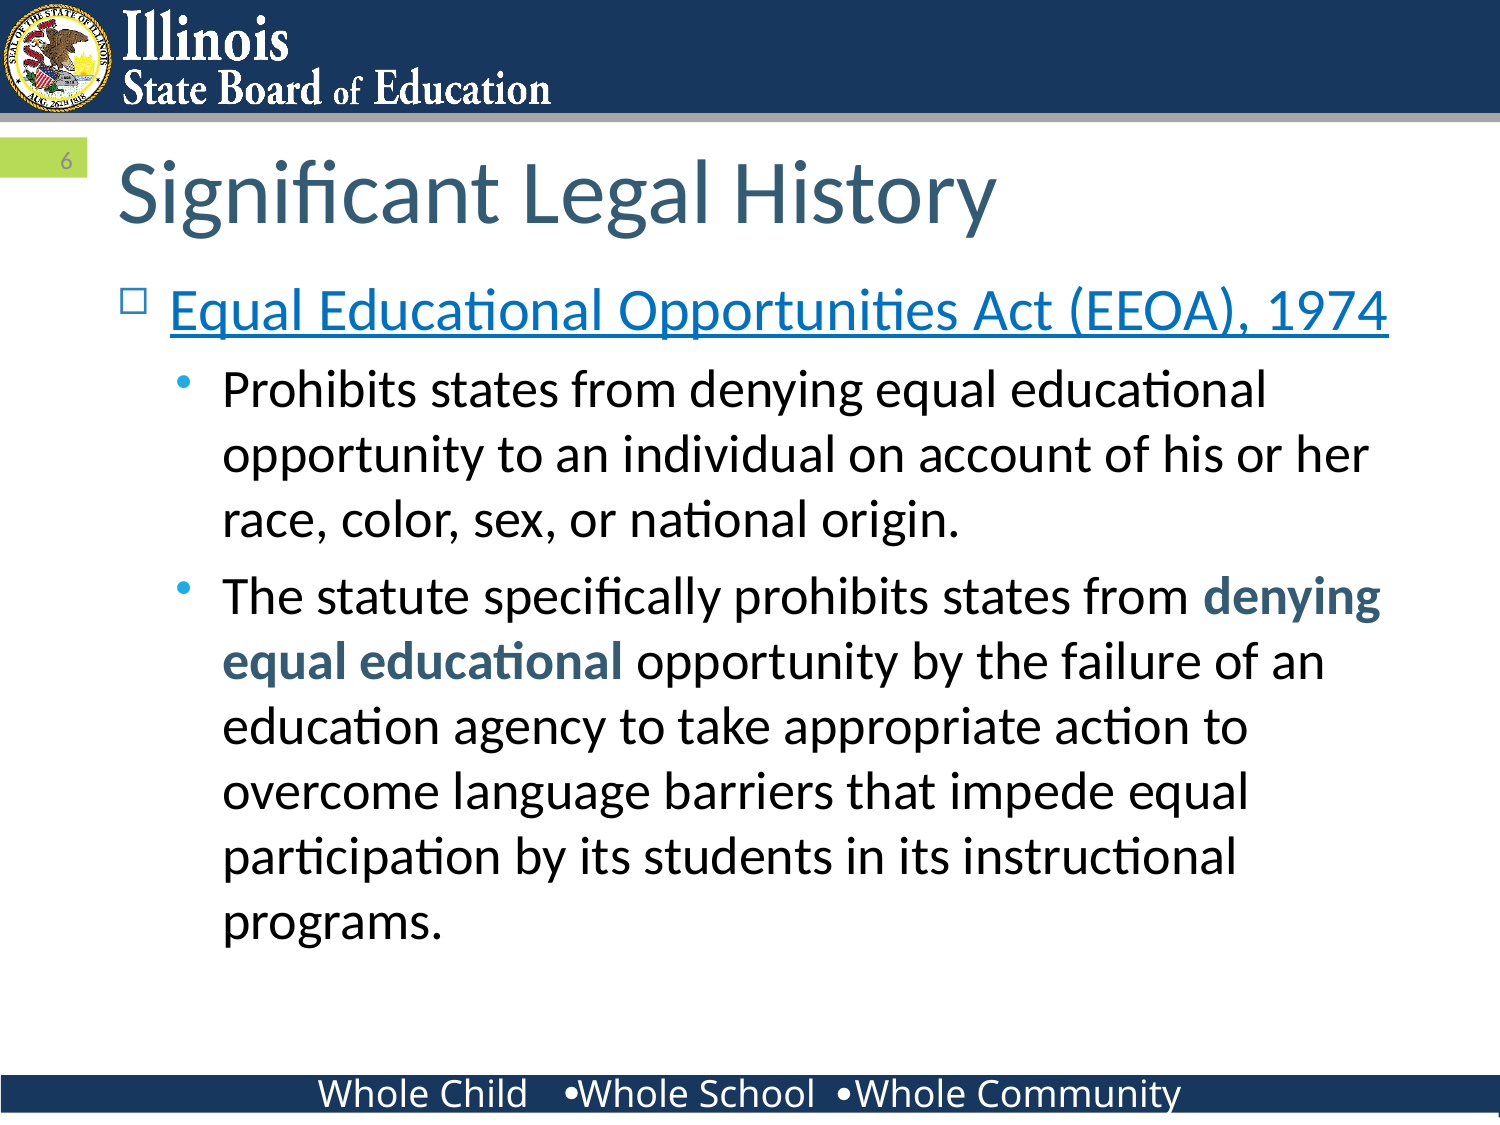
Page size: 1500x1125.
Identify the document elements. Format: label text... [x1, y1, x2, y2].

title Significant Legal History [117, 125, 1442, 288]
list Equal Educational Opportunities Act (EEOA), 1974 Prohibits states from denying equal educational opportunity to an individual on account of his or her race, color, sex, or national origin. The statute specifically prohibits states from denying equal educational opportunity by the failure of an education agency to take appropriate action to overcome language barriers that impede equal participation by its students in its instructional programs. [117, 262, 1438, 1000]
slide_number 6 [0, 137, 88, 178]
picture [0, 0, 559, 118]
